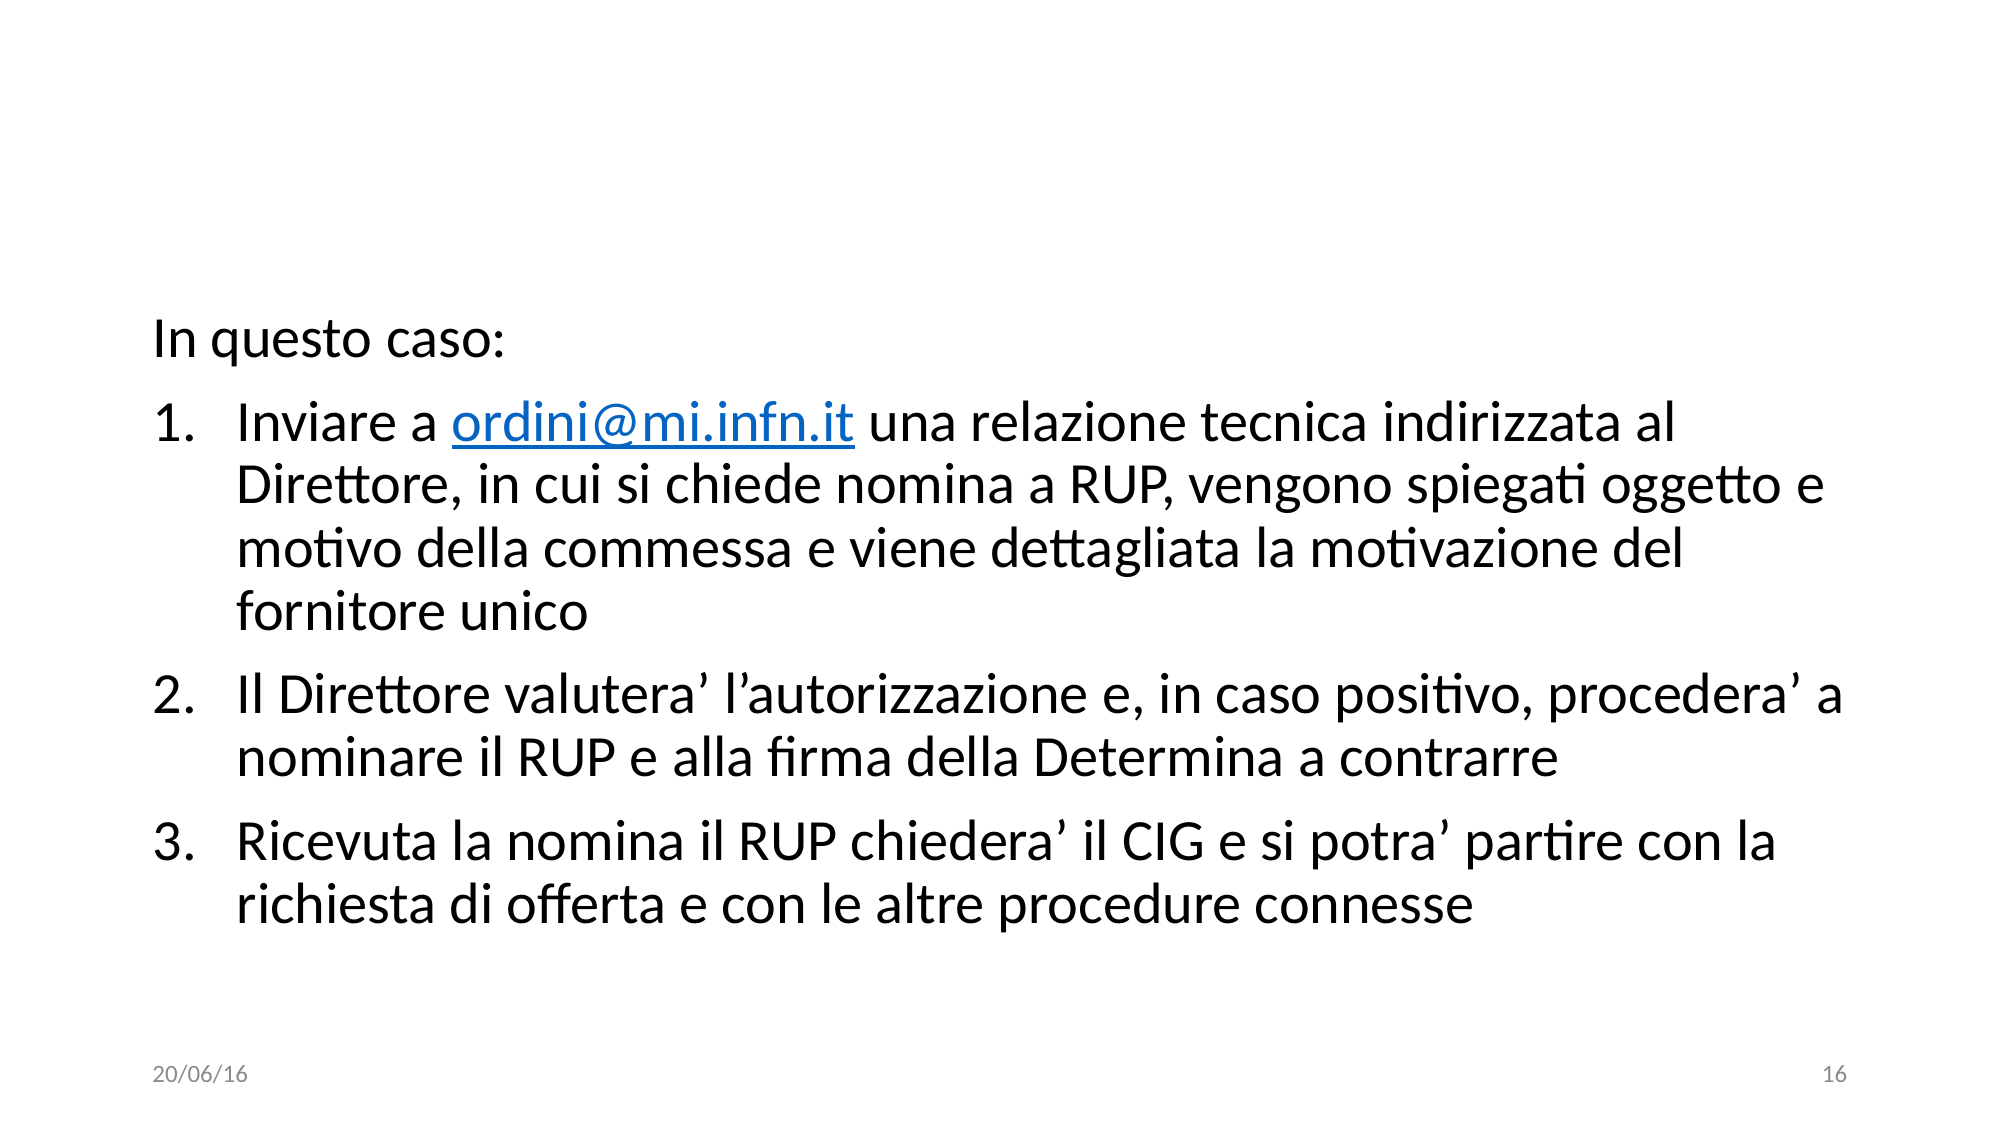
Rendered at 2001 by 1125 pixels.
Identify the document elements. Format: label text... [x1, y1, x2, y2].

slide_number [137, 1042, 588, 1103]
list In questo caso: Inviare a ordini@mi.infn.it una relazione tecnica indirizzata al Direttore, in cui si chiede nomina a RUP, vengono spiegati oggetto e motivo della commessa e viene dettagliata la motivazione del fornitore unico Il Direttore valutera’ l’autorizzazione e, in caso positivo, procedera’ a nominare il RUP e alla firma della Determina a contrarre Ricevuta la nomina il RUP chiedera’ il CIG e si potra’ partire con la richiesta di offerta e con le altre procedure connesse [137, 299, 1863, 1014]
slide_number 16 [1412, 1042, 1863, 1103]
